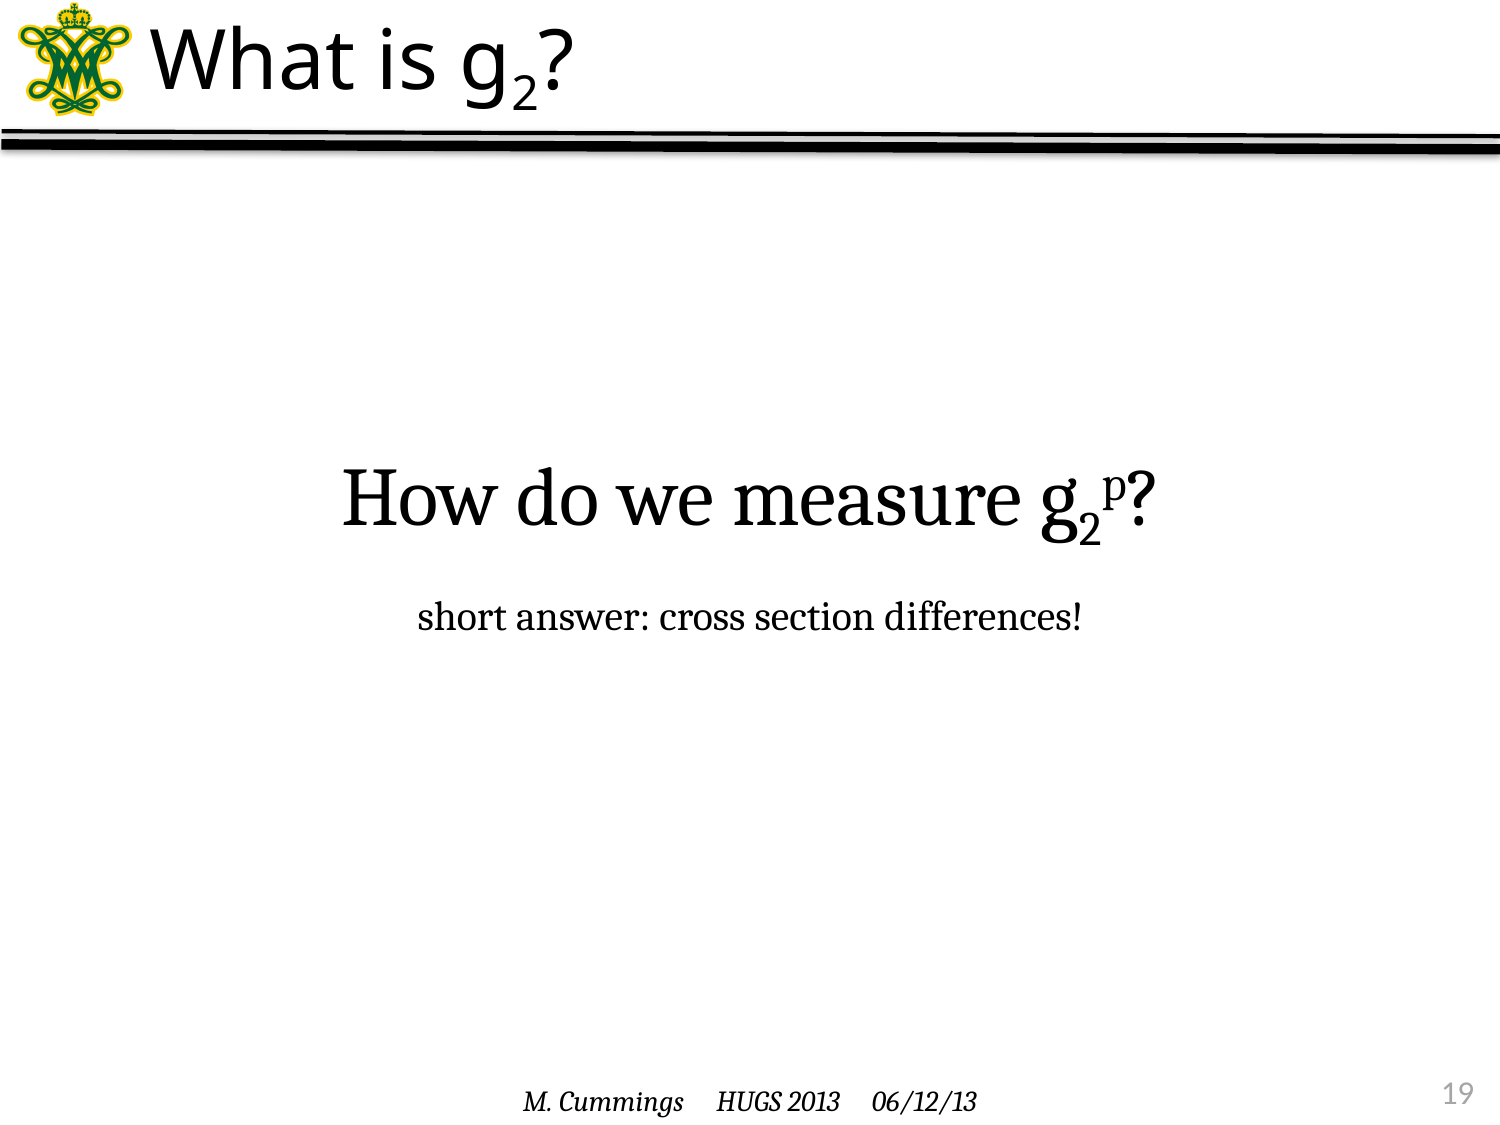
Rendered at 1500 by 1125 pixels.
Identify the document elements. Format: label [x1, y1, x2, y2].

text_box [0, 1, 1500, 1125]
